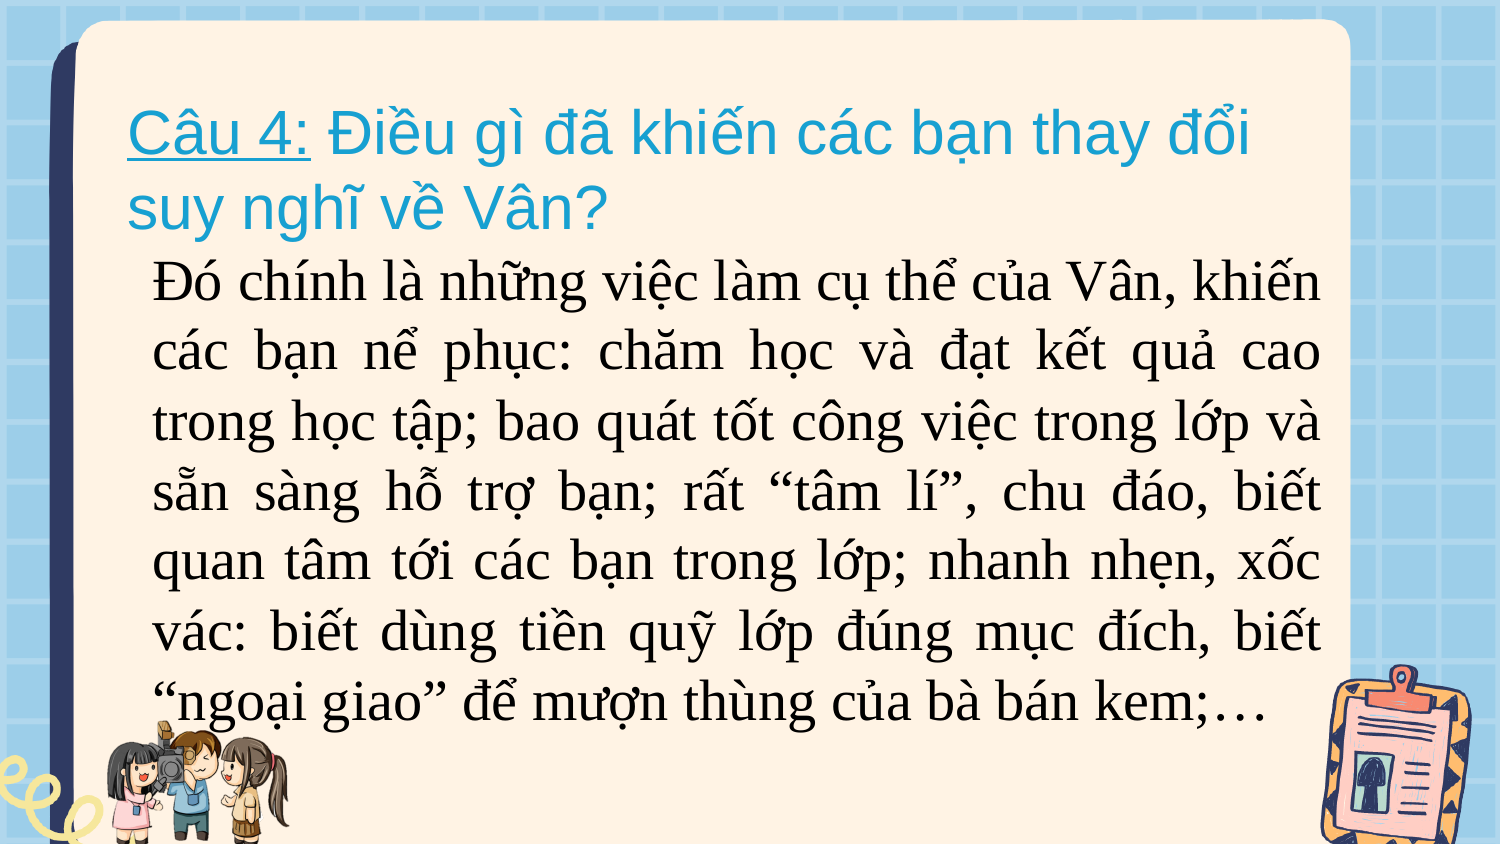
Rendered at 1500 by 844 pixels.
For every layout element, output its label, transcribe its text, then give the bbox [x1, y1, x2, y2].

text_box Câu 4: Điều gì đã khiến các bạn thay đổi suy nghĩ về Vân? [112, 84, 1325, 249]
picture [0, 0, 1500, 844]
text_box Đó chính là những việc làm cụ thể của Vân, khiến các bạn nể phục: chăm học và đạt kết quả cao trong học tập; bao quát tốt công việc trong lớp và sẵn sàng hỗ trợ bạn; rất “tâm lí”, chu đáo, biết quan tâm tới các bạn trong lớp; nhanh nhẹn, xốc vác: biết dùng tiền quỹ lớp đúng mục đích, biết “ngoại giao” để mượn thùng của bà bán kem;… [137, 234, 1338, 739]
